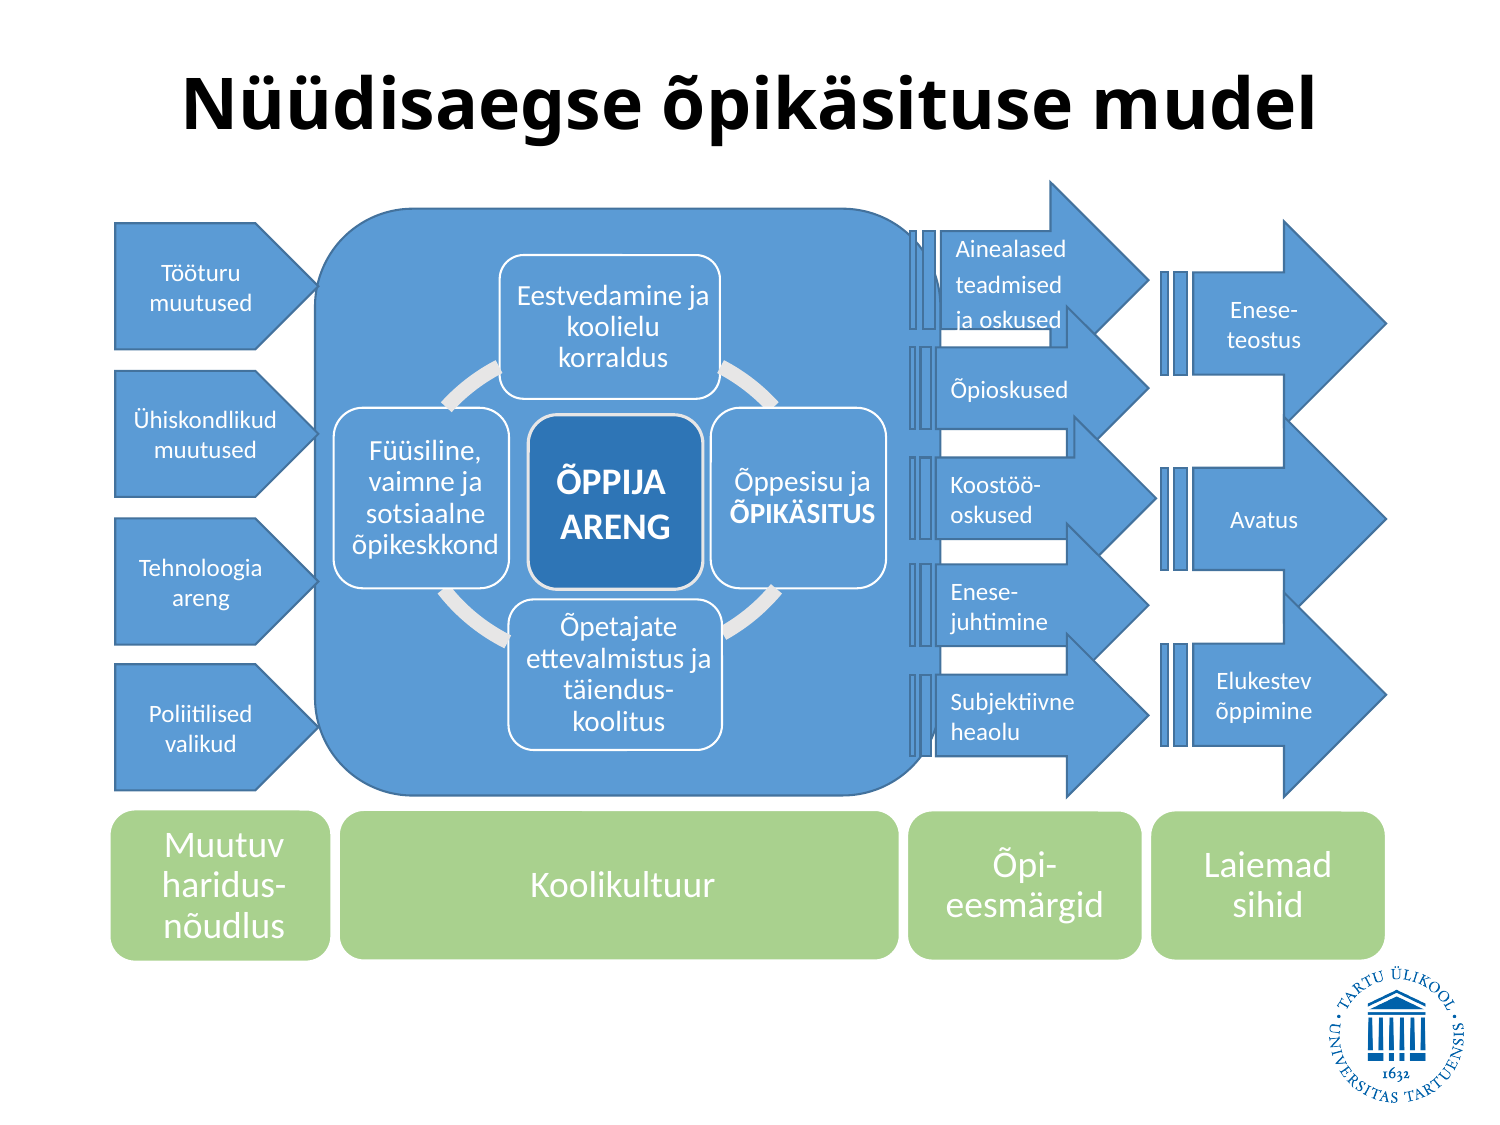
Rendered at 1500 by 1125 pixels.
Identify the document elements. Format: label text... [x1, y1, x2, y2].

title Nüüdisaegse õpikäsituse mudel [51, 59, 1449, 154]
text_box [109, 182, 1387, 962]
picture [1329, 966, 1464, 1103]
